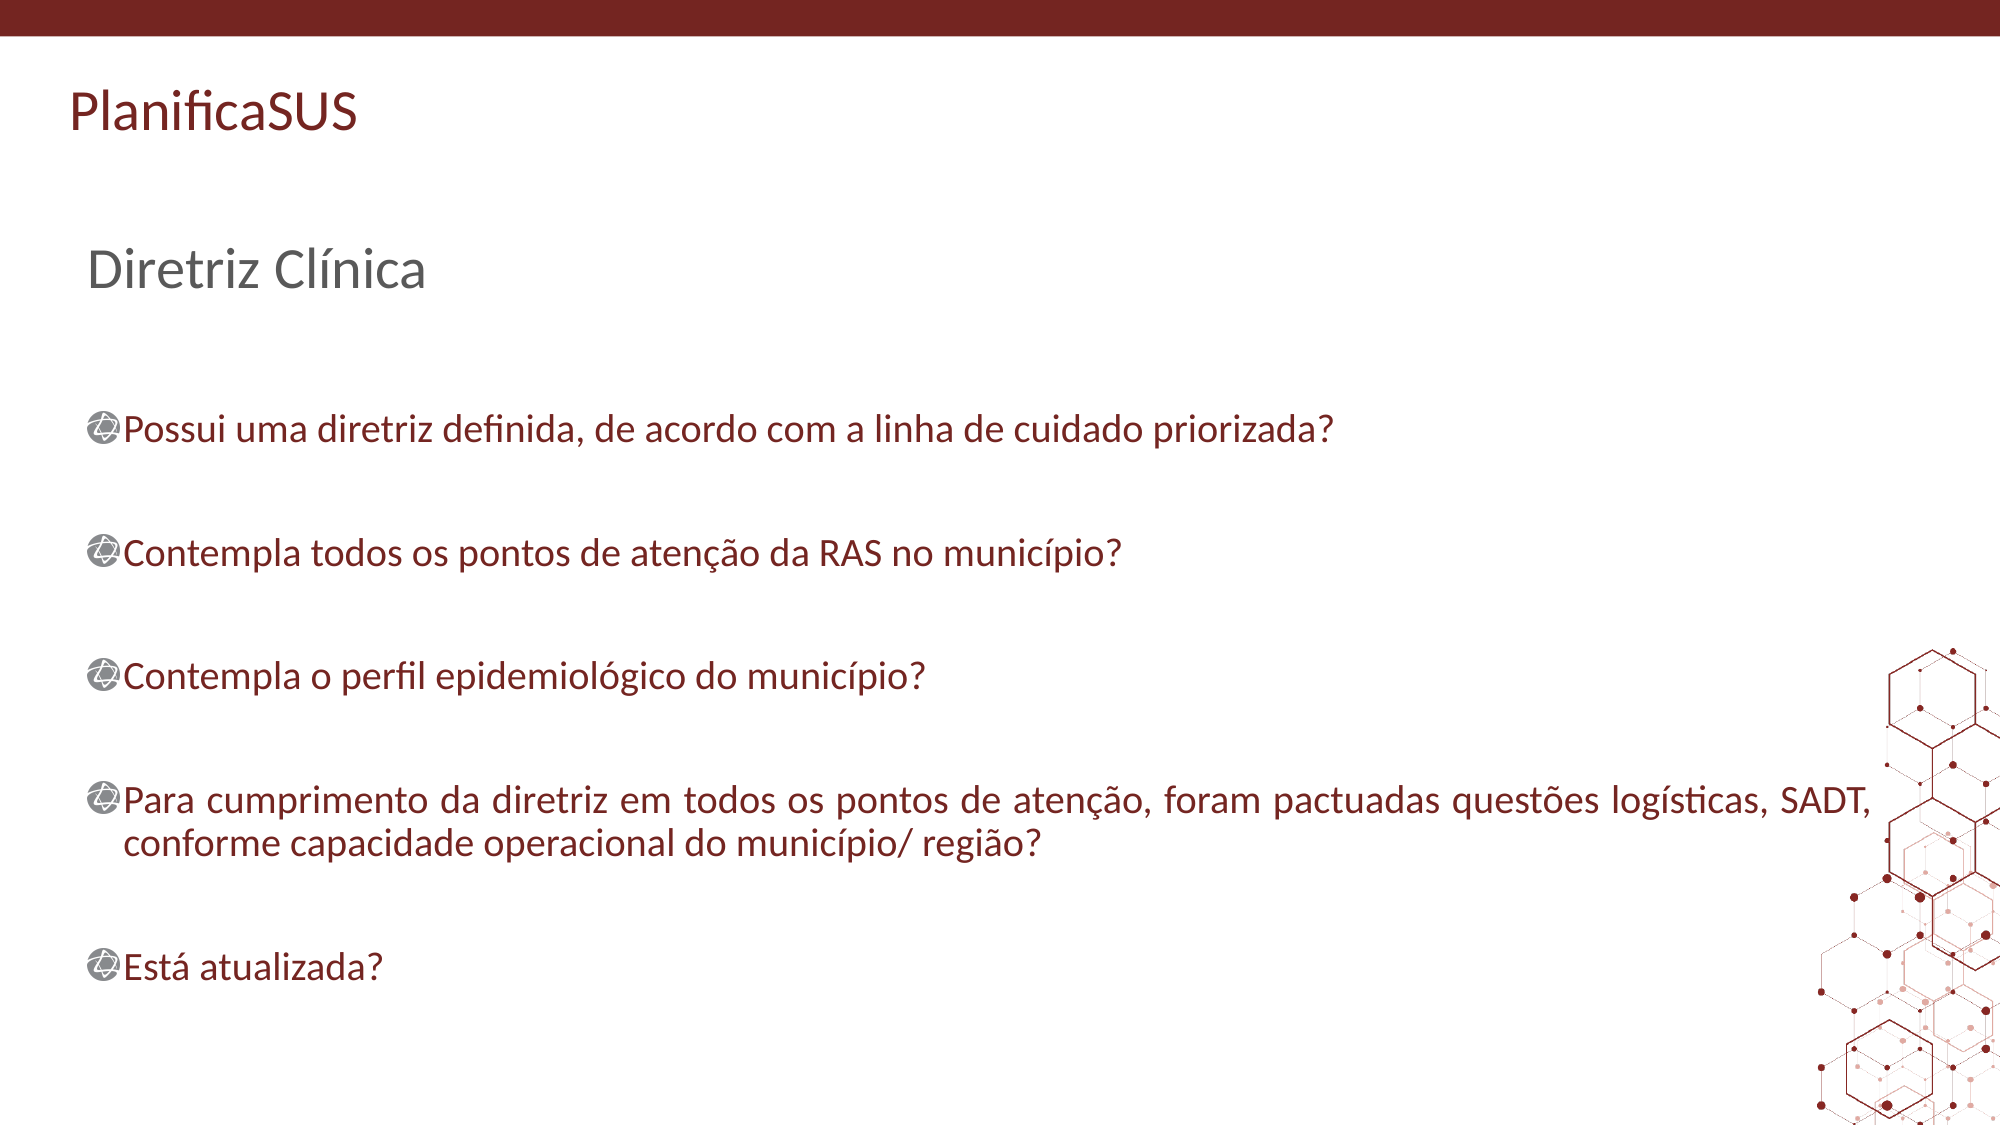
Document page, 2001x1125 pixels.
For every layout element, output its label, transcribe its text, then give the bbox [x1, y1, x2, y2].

picture [87, 411, 120, 444]
picture [1794, 648, 2000, 1125]
title Diretriz Clínica [72, 160, 1722, 379]
picture [87, 781, 120, 814]
picture [87, 534, 120, 567]
picture [87, 658, 120, 691]
picture [87, 948, 120, 981]
list Possui uma diretriz definida, de acordo com a linha de cuidado priorizada? Contempla todos os pontos de atenção da RAS no município? Contempla o perfil epidemiológico do município? Para cumprimento da diretriz em todos os pontos de atenção, foram pactuadas questões logísticas, SADT, conforme capacidade operacional do município/ região? Está atualizada? [72, 400, 1889, 999]
